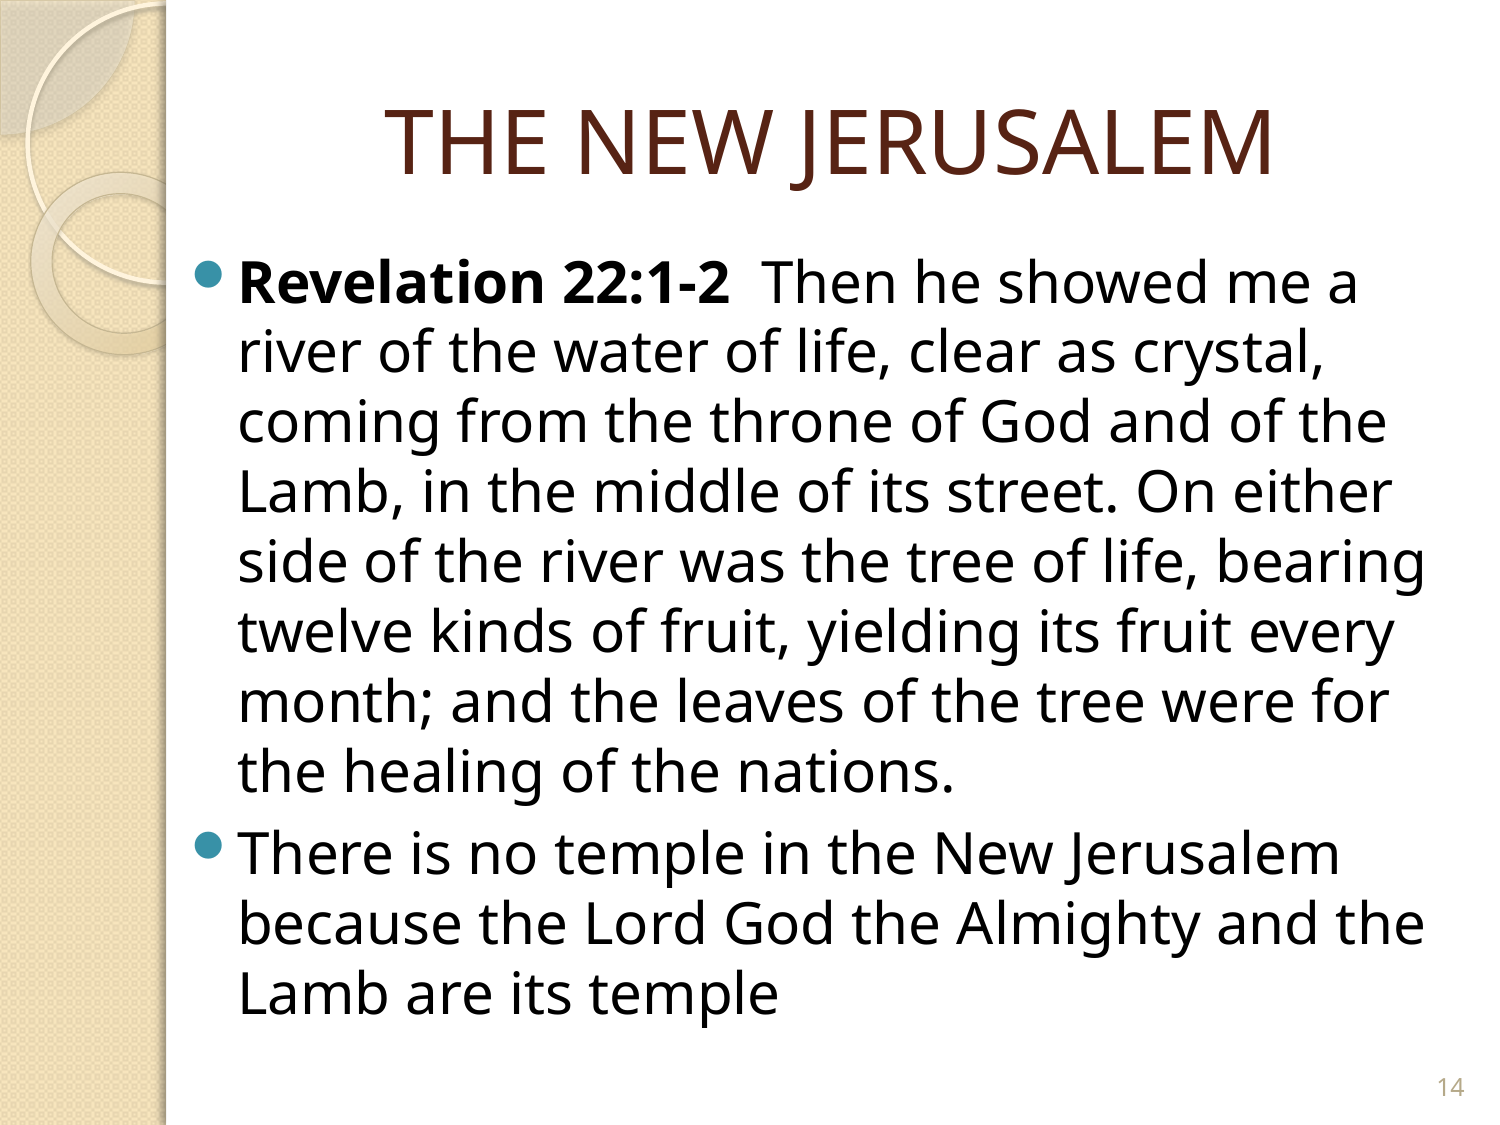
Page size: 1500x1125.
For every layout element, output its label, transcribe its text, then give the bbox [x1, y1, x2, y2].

slide_number 14 [1413, 1034, 1488, 1113]
title THE NEW JERUSALEM [162, 45, 1500, 233]
list Revelation 22:1-2 Then he showed me a river of the water of life, clear as crystal, coming from the throne of God and of the Lamb, in the middle of its street. On either side of the river was the tree of life, bearing twelve kinds of fruit, yielding its fruit every month; and the leaves of the tree were for the healing of the nations. There is no temple in the New Jerusalem because the Lord God the Almighty and the Lamb are its temple [162, 237, 1500, 1125]
